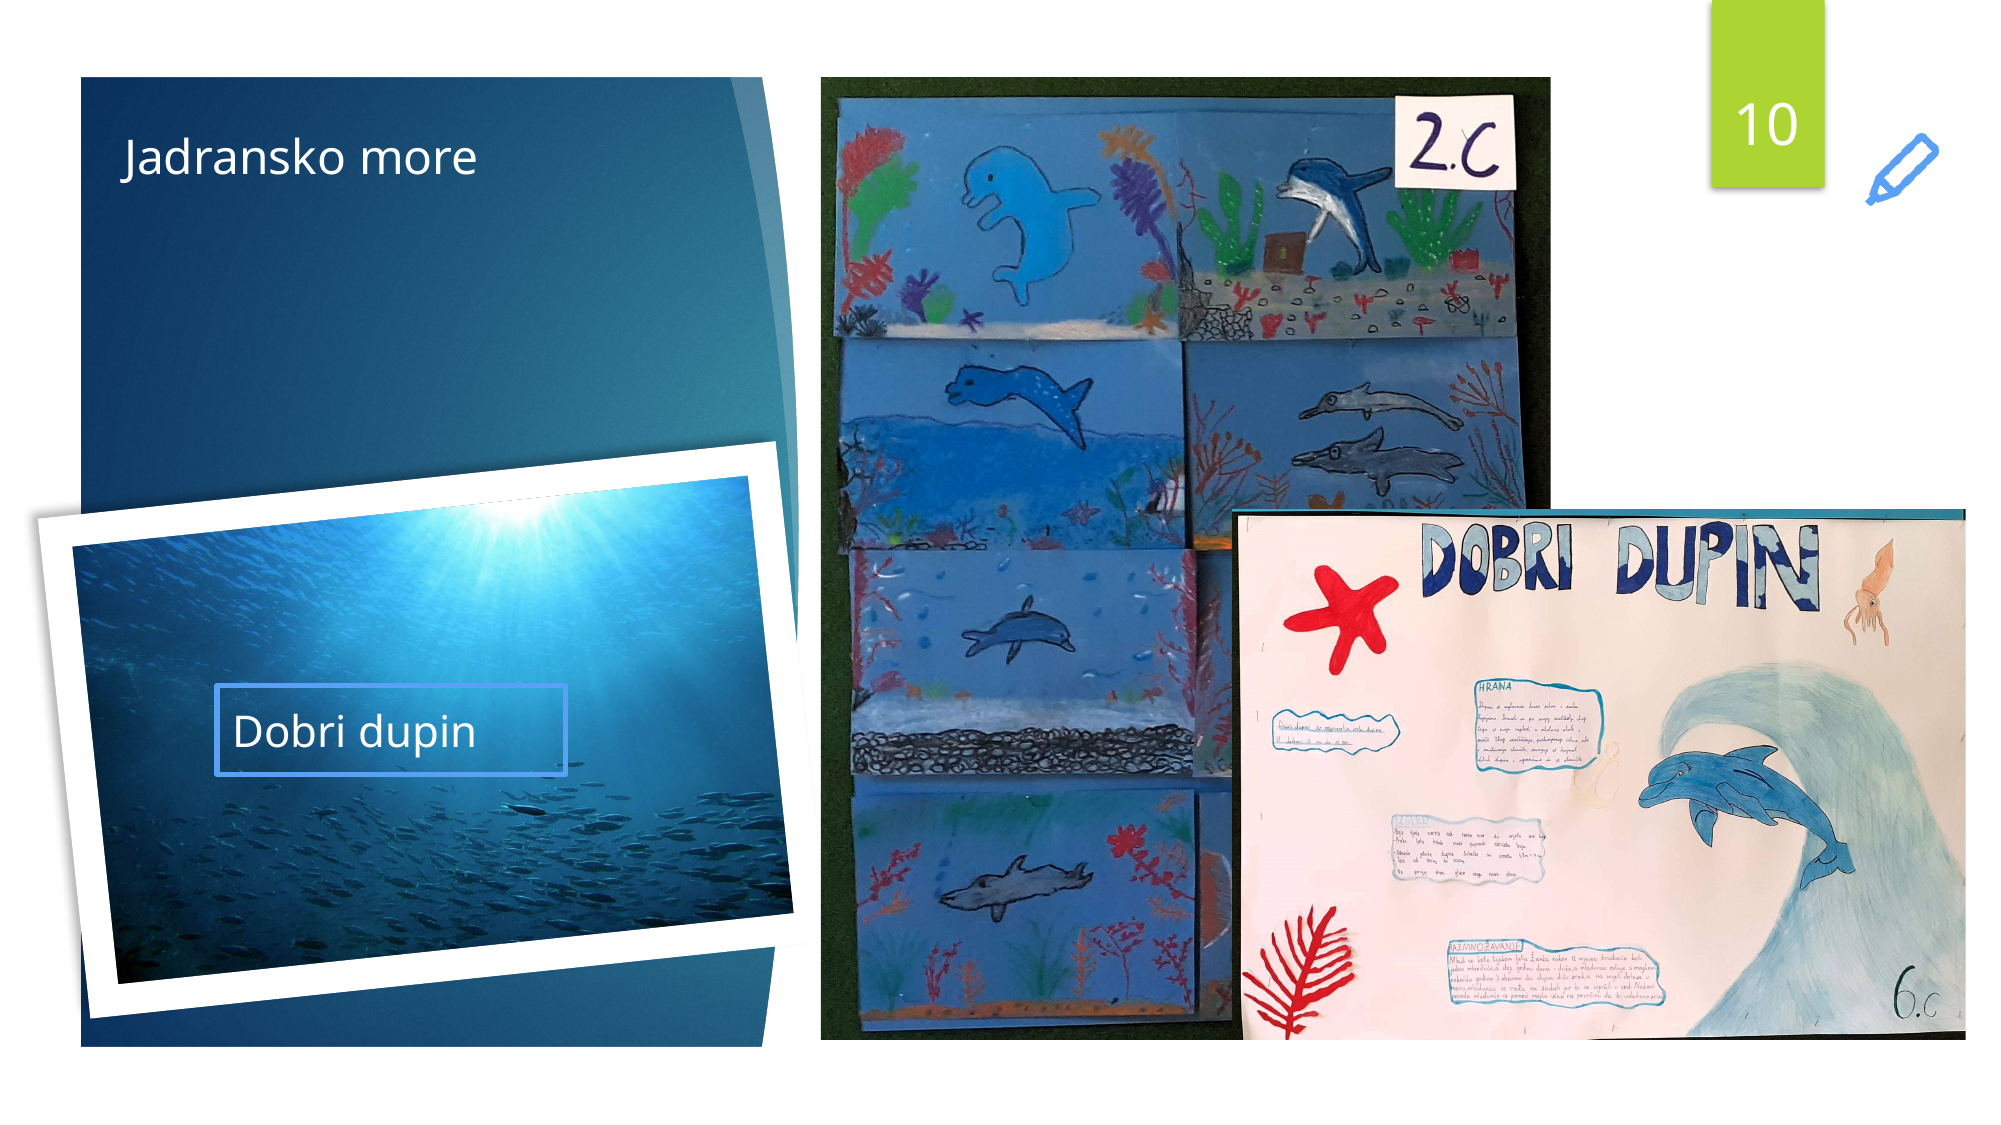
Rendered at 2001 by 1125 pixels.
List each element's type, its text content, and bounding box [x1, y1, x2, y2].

title Jadransko more [109, 111, 674, 206]
picture [820, 77, 1966, 1041]
slide_number 10 [1698, 48, 1836, 175]
picture [1865, 133, 1939, 207]
picture [73, 476, 793, 984]
